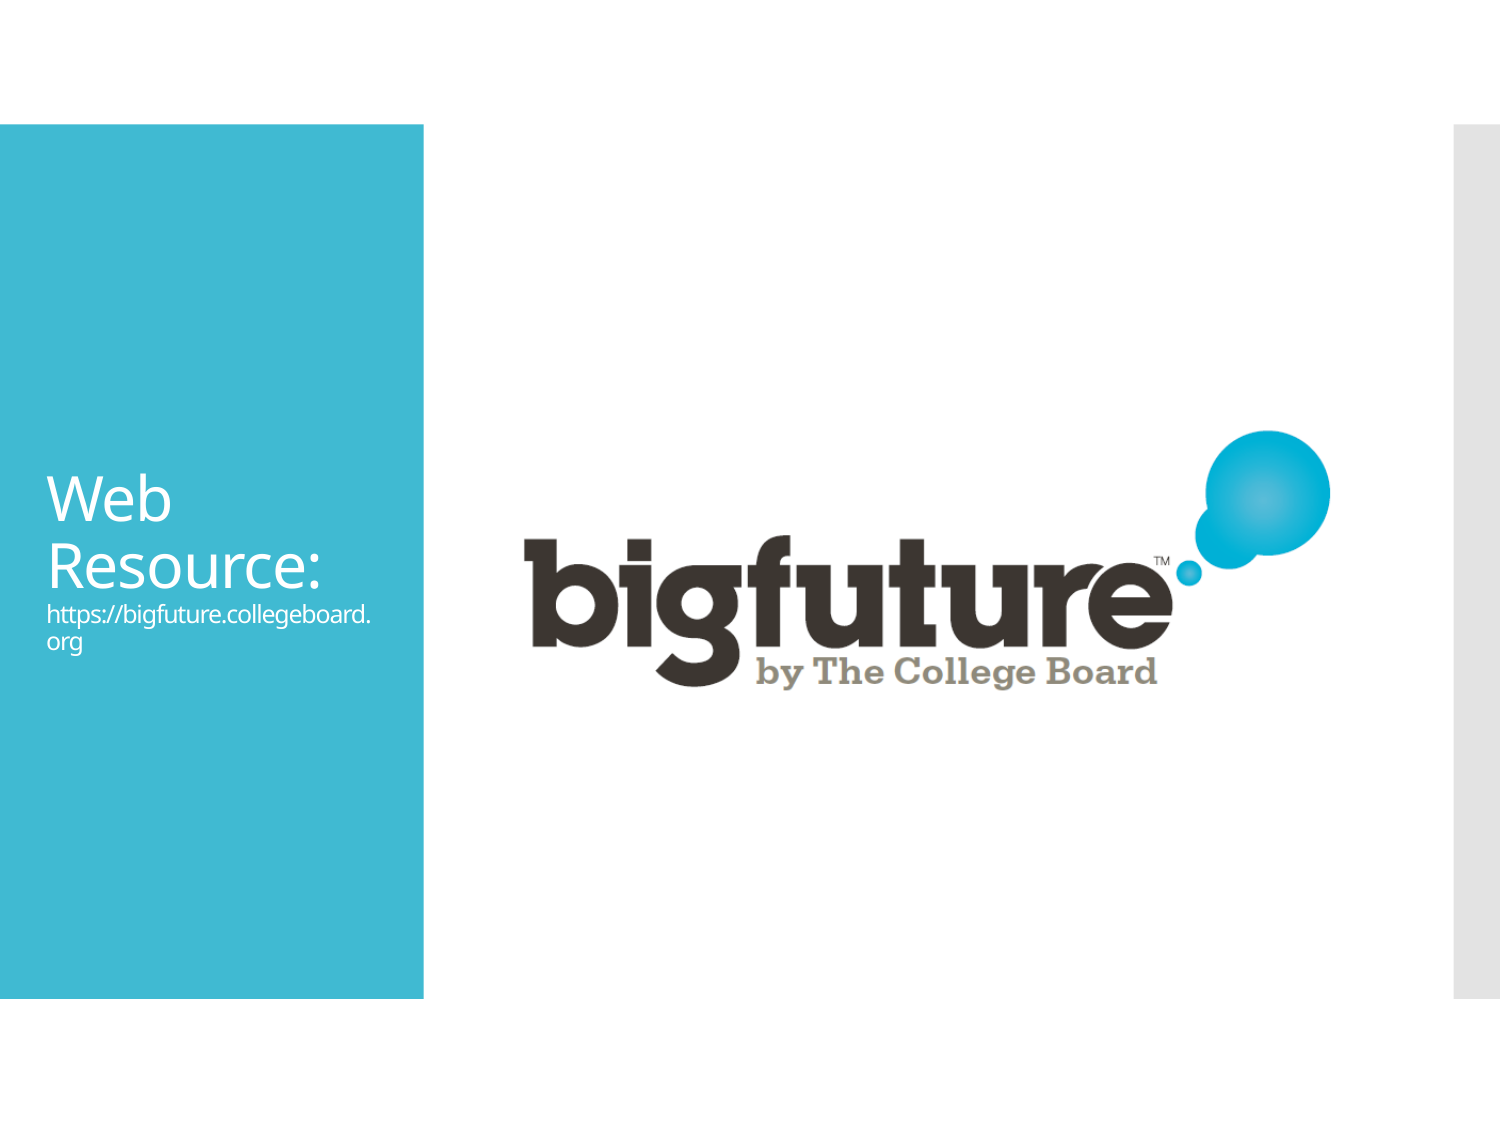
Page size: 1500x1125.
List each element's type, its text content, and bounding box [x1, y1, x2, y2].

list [475, 393, 1377, 730]
title Web Resource: https://bigfuture.collegeboard.org [31, 184, 394, 940]
